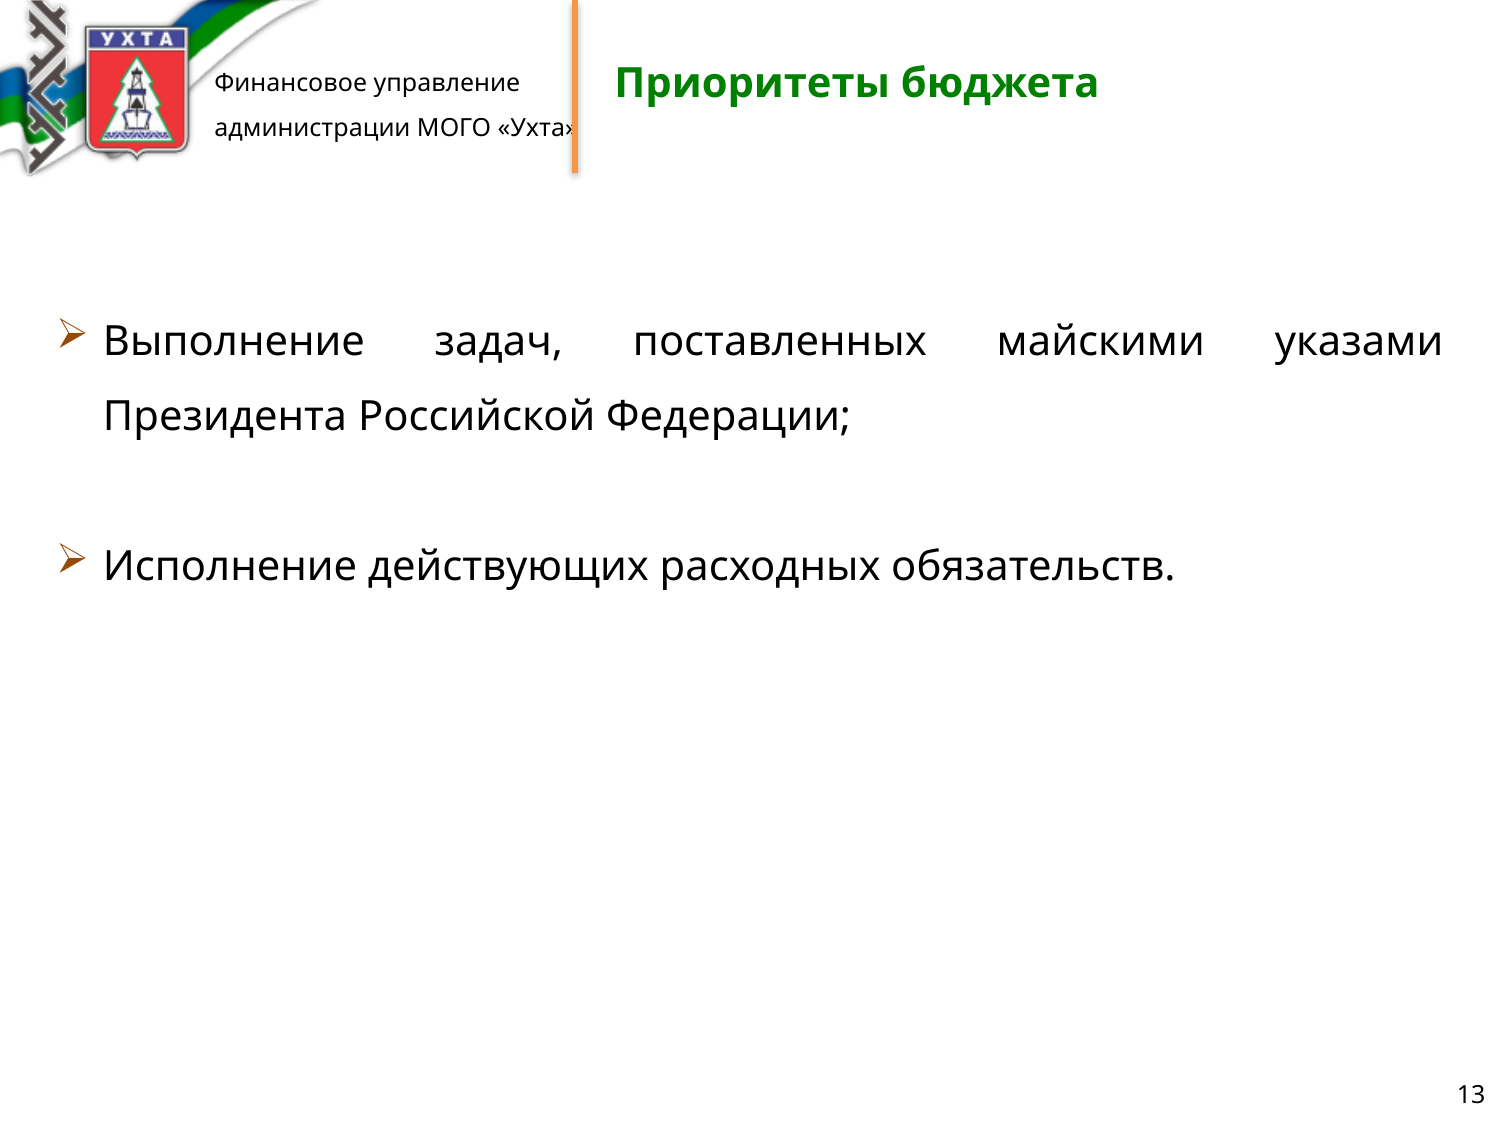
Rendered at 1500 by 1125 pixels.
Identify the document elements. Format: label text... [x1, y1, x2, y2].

slide_number 13 [1150, 1065, 1500, 1125]
title Приоритеты бюджета [599, 4, 1332, 157]
text_box Выполнение задач, поставленных майскими указами Президента Российской Федерации; Исполнение действующих расходных обязательств. [41, 236, 1459, 671]
picture [0, 0, 374, 189]
